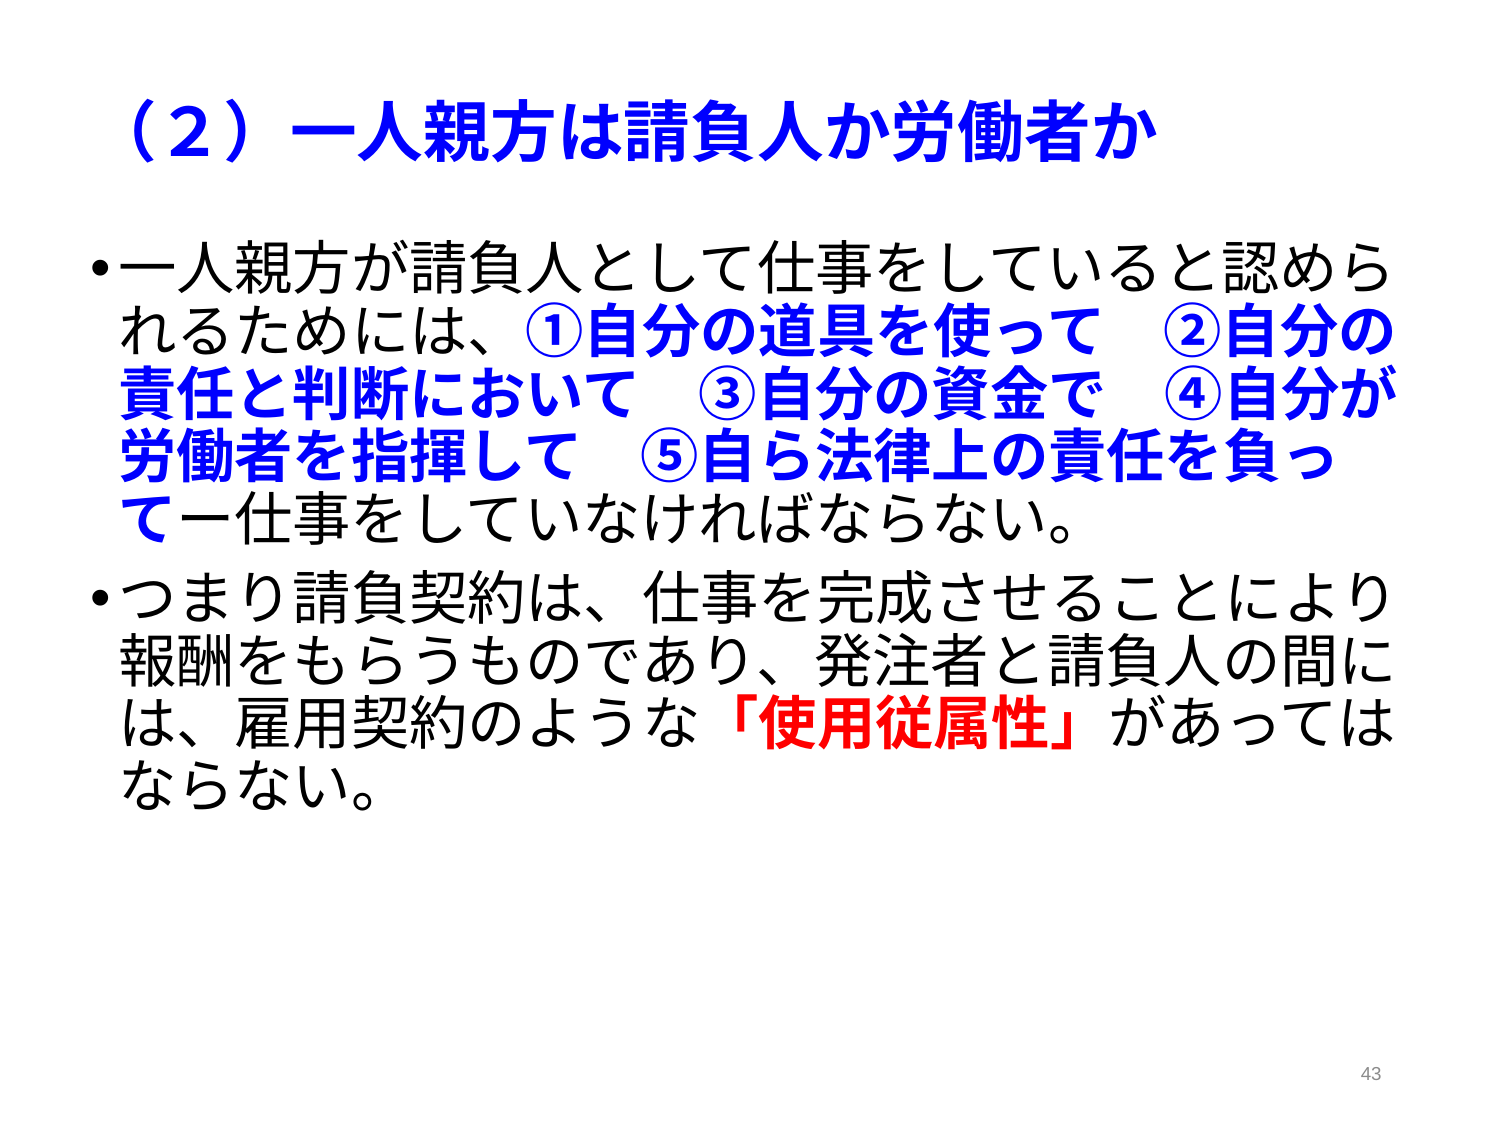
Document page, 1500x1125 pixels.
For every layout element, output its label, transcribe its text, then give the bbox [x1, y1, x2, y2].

list 一人親方が請負人として仕事をしていると認められるためには、➀自分の道具を使って ➁自分の責任と判断において ➂自分の資金で ➃自分が労働者を指揮して ➄自ら法律上の責任を負ってー仕事をしていなければならない。 つまり請負契約は、仕事を完成させることにより報酬をもらうものであり、発注者と請負人の間には、雇用契約のような「使用従属性」があってはならない。 [75, 231, 1425, 1005]
title （２）一人親方は請負人か労働者か [75, 70, 1425, 200]
slide_number 43 [1059, 1042, 1397, 1103]
